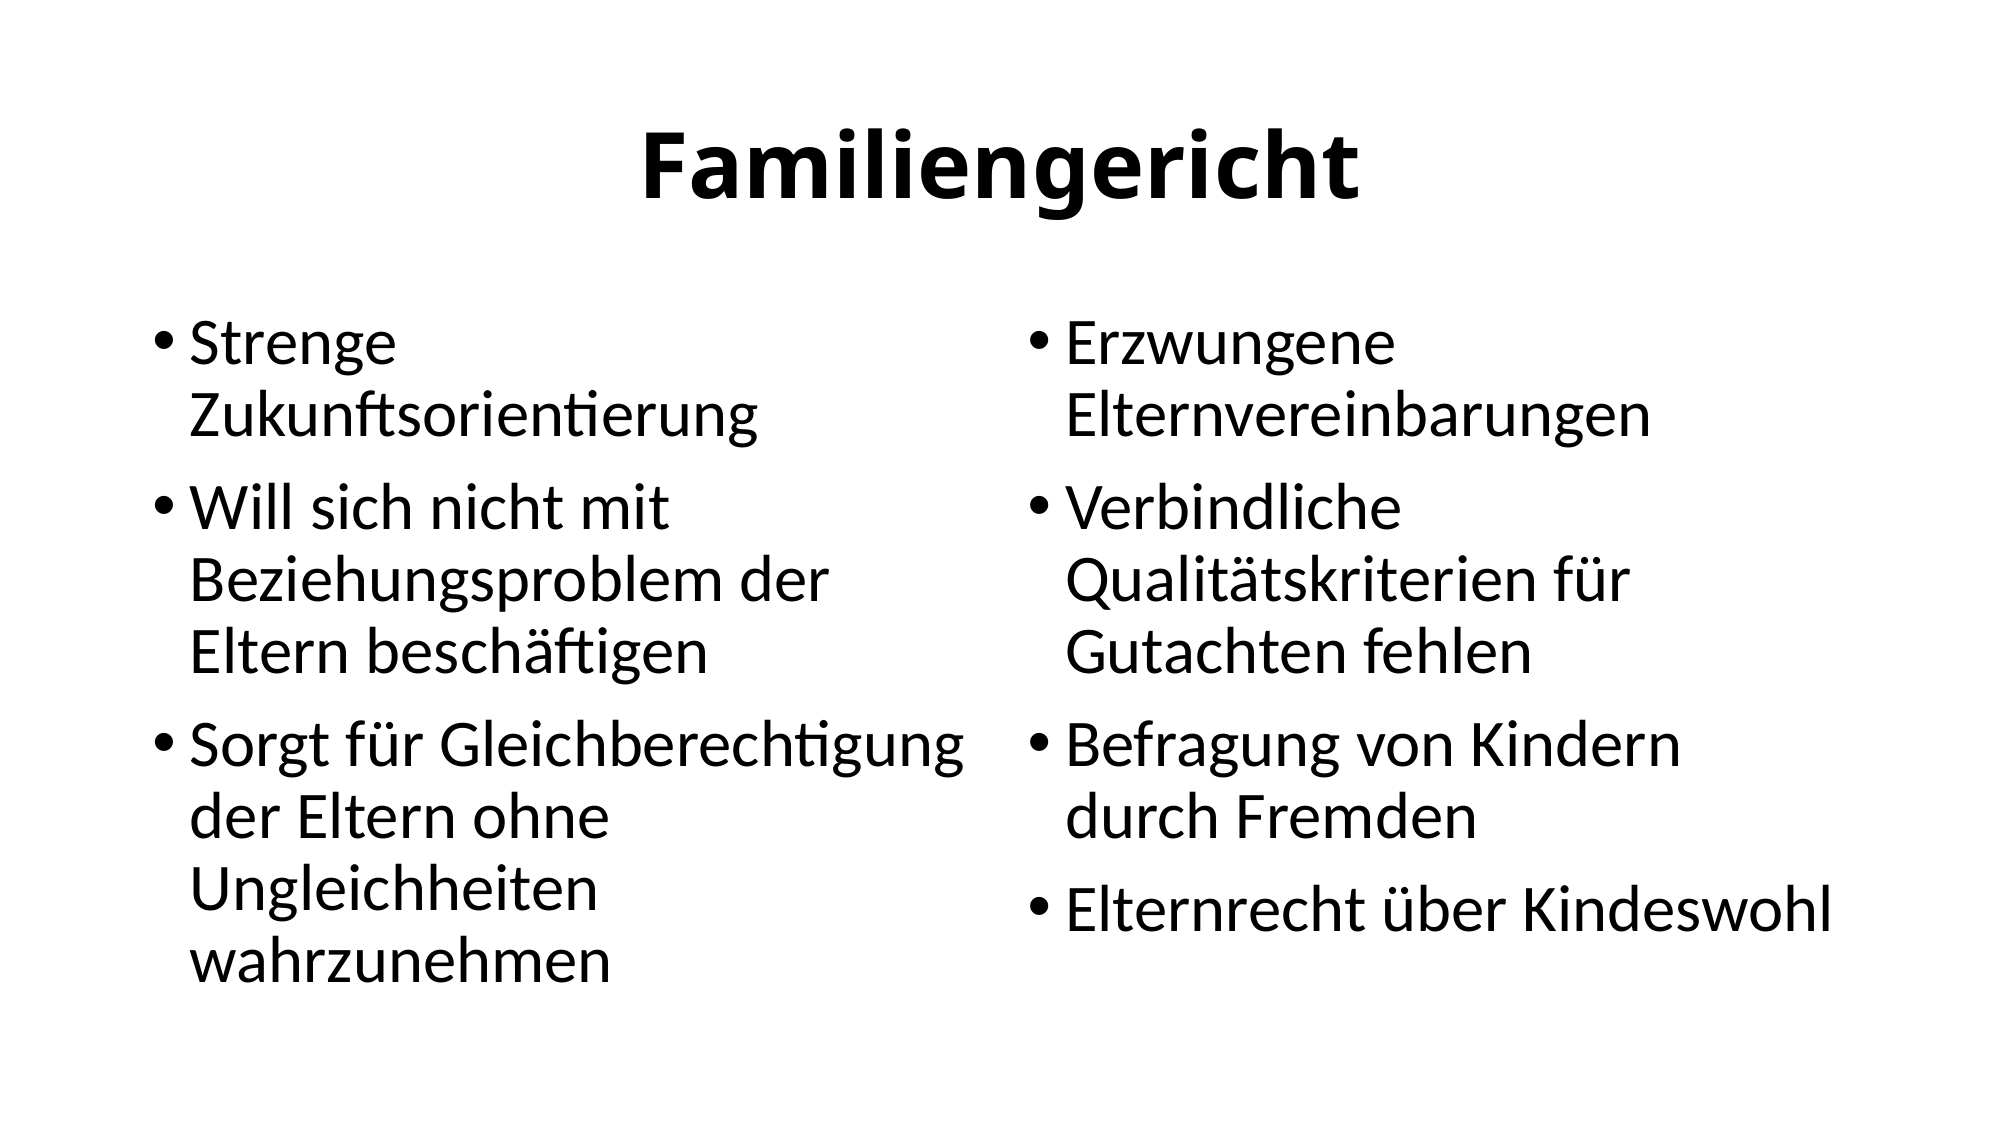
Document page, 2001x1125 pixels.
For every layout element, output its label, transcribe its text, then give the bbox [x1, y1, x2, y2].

list Strenge Zukunftsorientierung Will sich nicht mit Beziehungsproblem der Eltern beschäftigen Sorgt für Gleichberechtigung der Eltern ohne Ungleichheiten wahrzunehmen [137, 299, 988, 1014]
title Familiengericht [137, 59, 1863, 278]
list Erzwungene Elternvereinbarungen Verbindliche Qualitätskriterien für Gutachten fehlen Befragung von Kindern durch Fremden Elternrecht über Kindeswohl [1012, 299, 1863, 1014]
